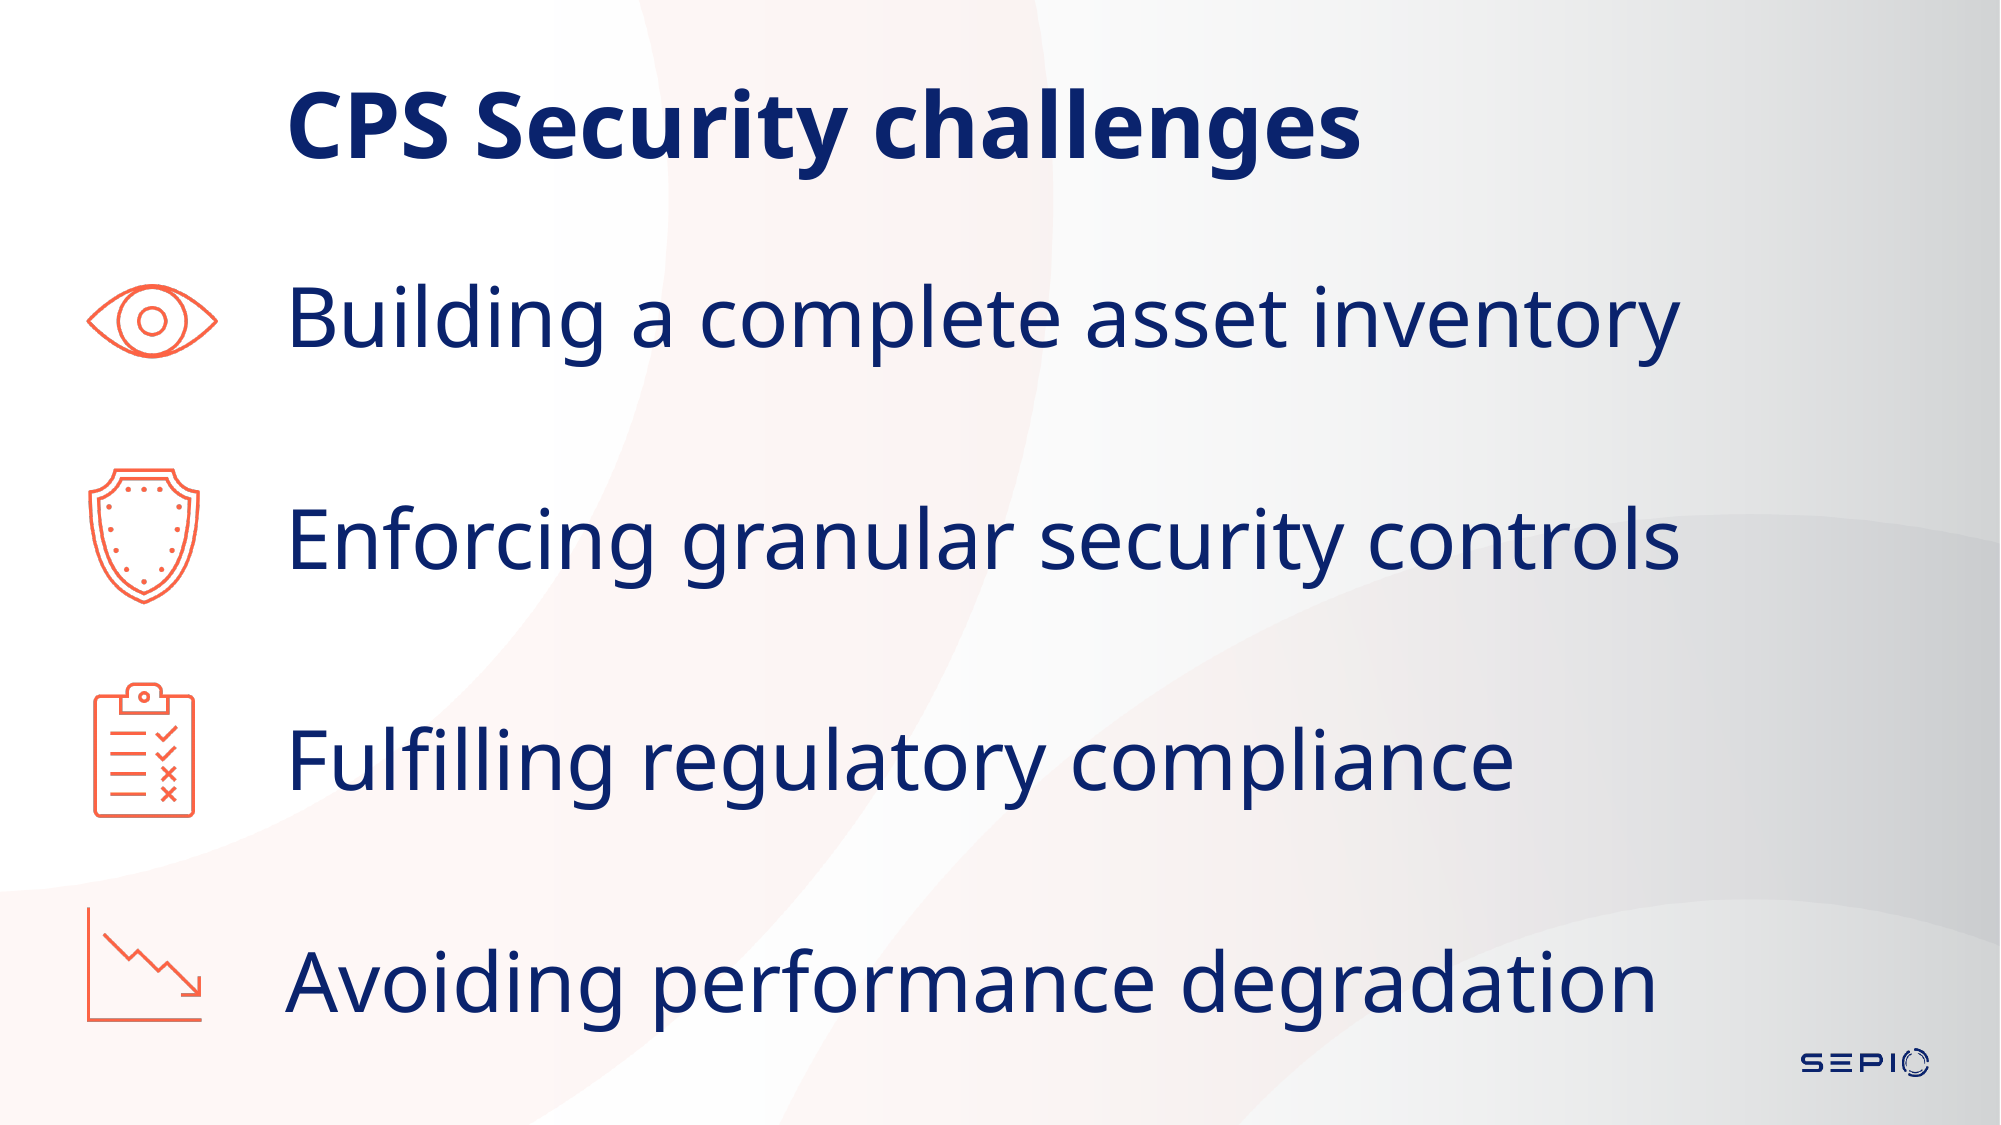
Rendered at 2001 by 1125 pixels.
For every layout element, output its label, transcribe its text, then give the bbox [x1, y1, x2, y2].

list CPS Security challenges [270, 78, 1963, 181]
picture [0, 0, 2000, 1125]
list Building a complete asset inventory Enforcing granular security controls Fulfilling regulatory compliance Avoiding performance degradation [270, 390, 2000, 1027]
